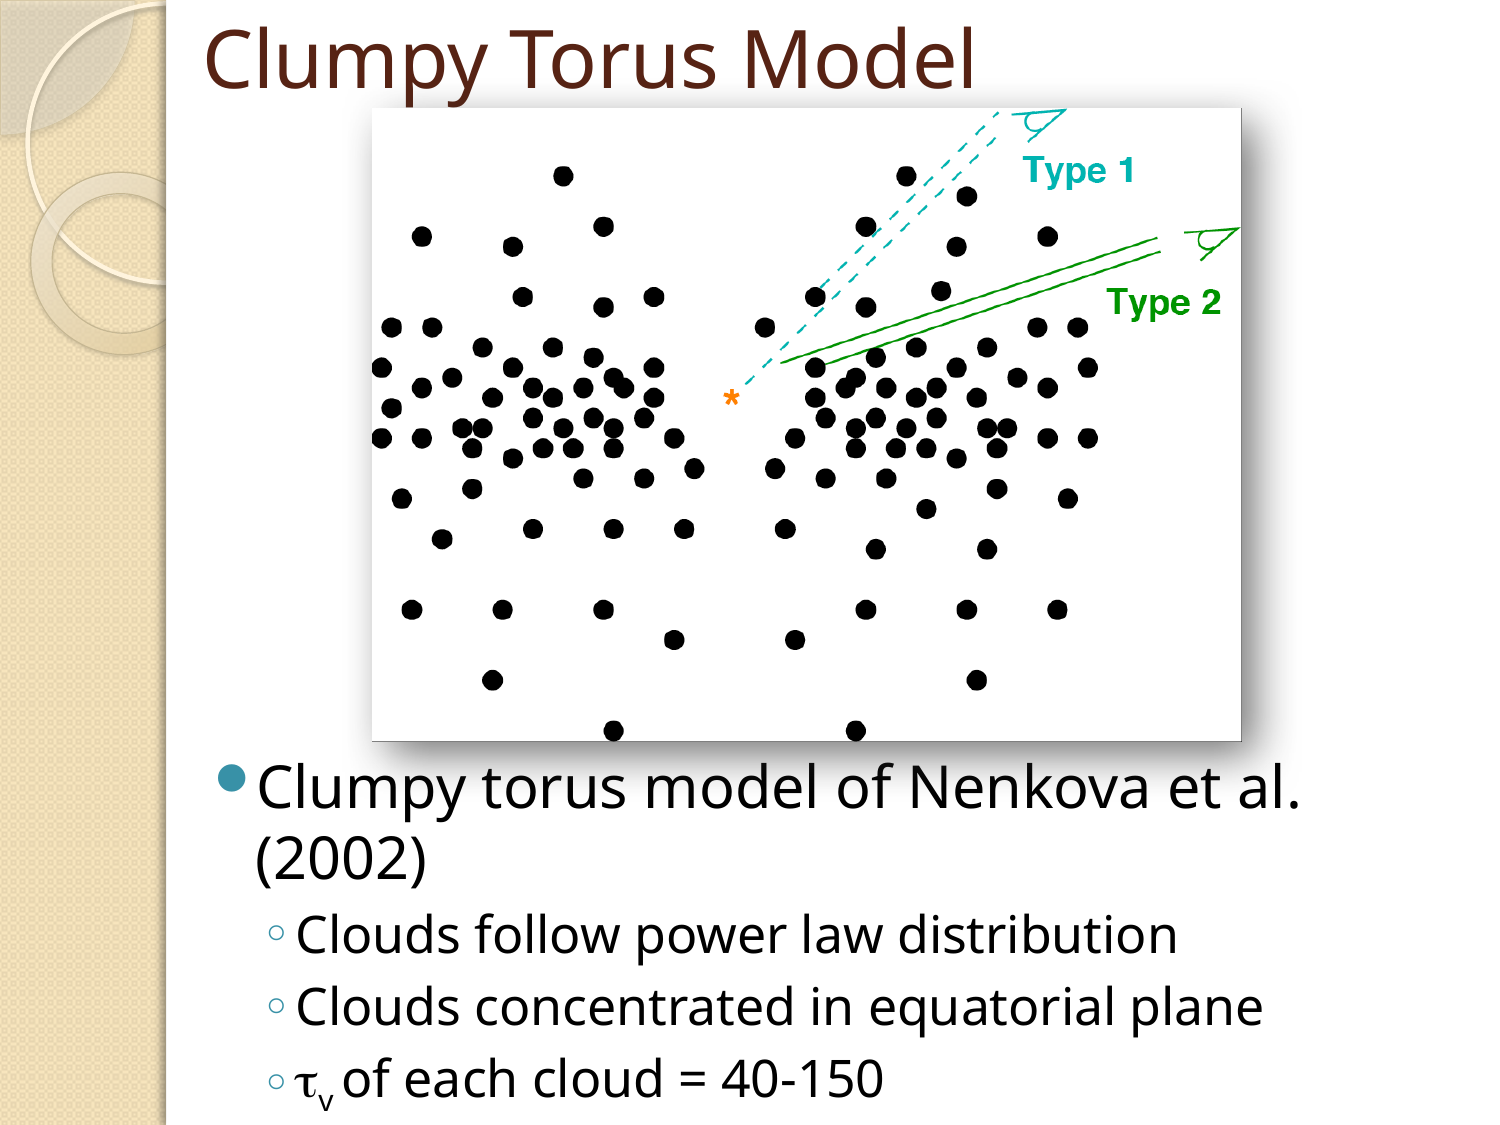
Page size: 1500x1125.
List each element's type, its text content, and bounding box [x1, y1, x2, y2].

text_box [12, 724, 356, 1076]
title Clumpy Torus Model [187, 0, 1425, 113]
list Clumpy torus model of Nenkova et al. (2002) Clouds follow power law distribution Clouds concentrated in equatorial plane tv of each cloud = 40-150 [187, 741, 1500, 1125]
picture [372, 107, 1242, 742]
